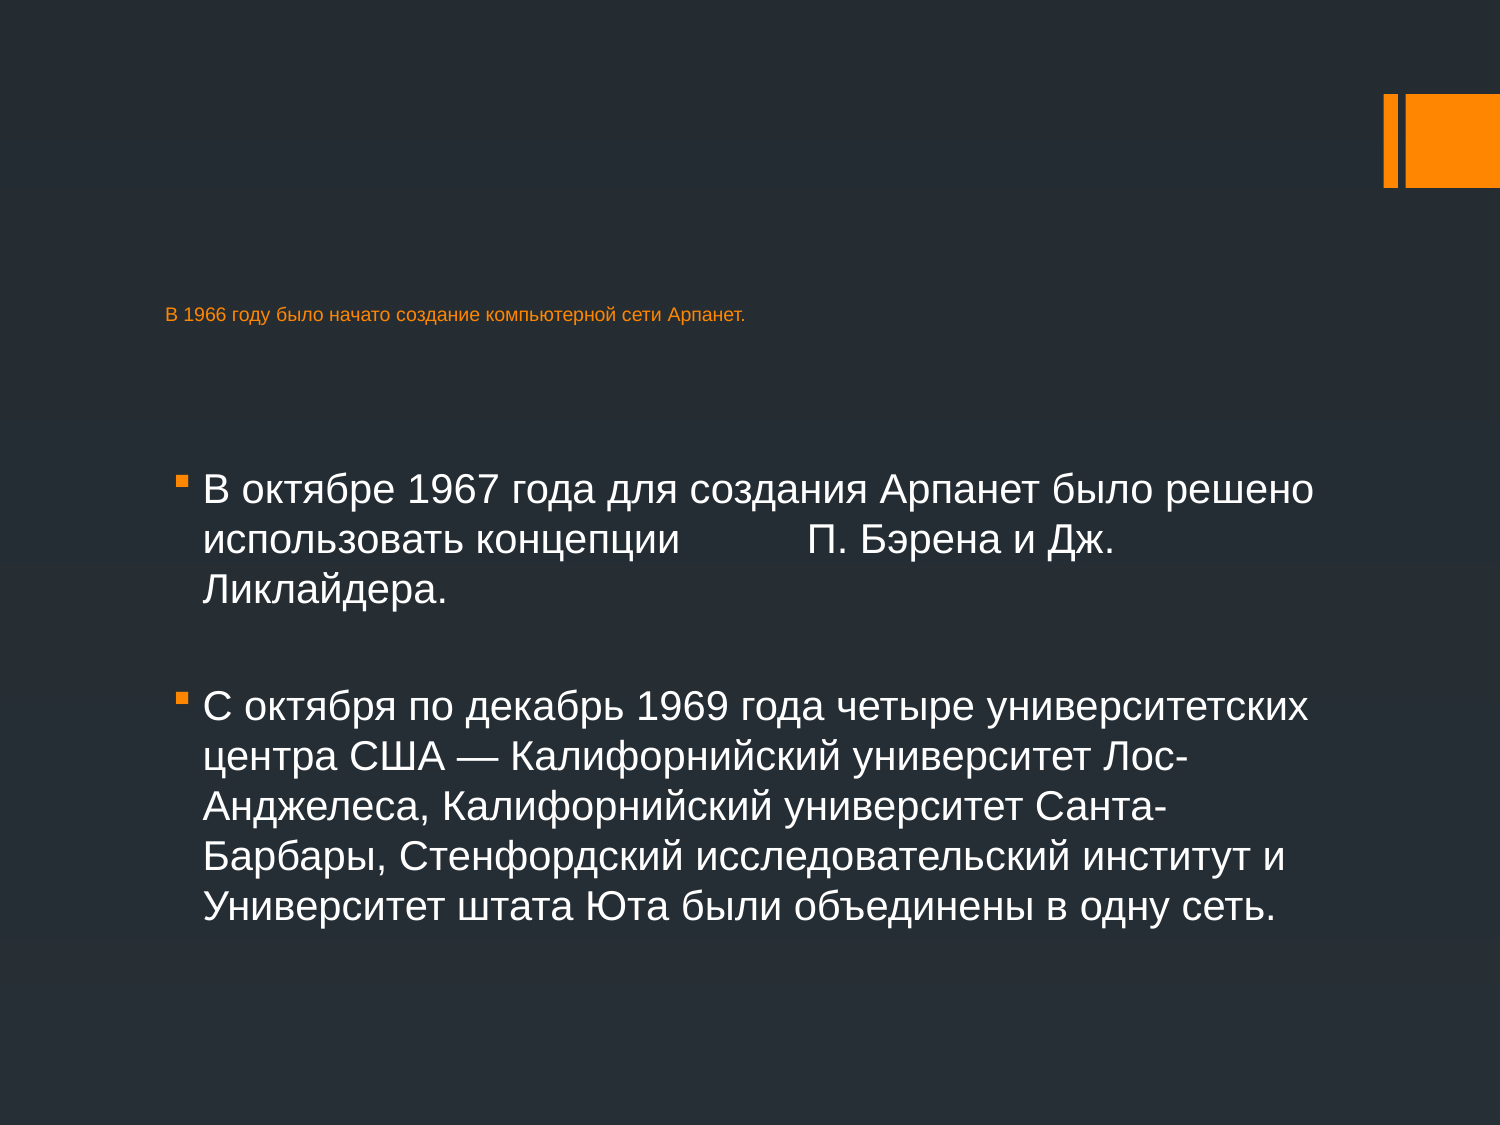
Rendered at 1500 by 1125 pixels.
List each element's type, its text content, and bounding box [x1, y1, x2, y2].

list В октябре 1967 года для создания Арпанет было решено использовать концепции П. Бэрена и Дж. Ликлайдера. С октября по декабрь 1969 года четыре университетских центра США — Калифорнийский университет Лос-Анджелеса, Калифорнийский университет Санта-Барбары, Стенфордский исследовательский институт и Университет штата Юта были объединены в одну сеть. [150, 454, 1350, 1035]
title В 1966 году было начато создание компьютерной сети Арпанет. [150, 174, 1500, 363]
